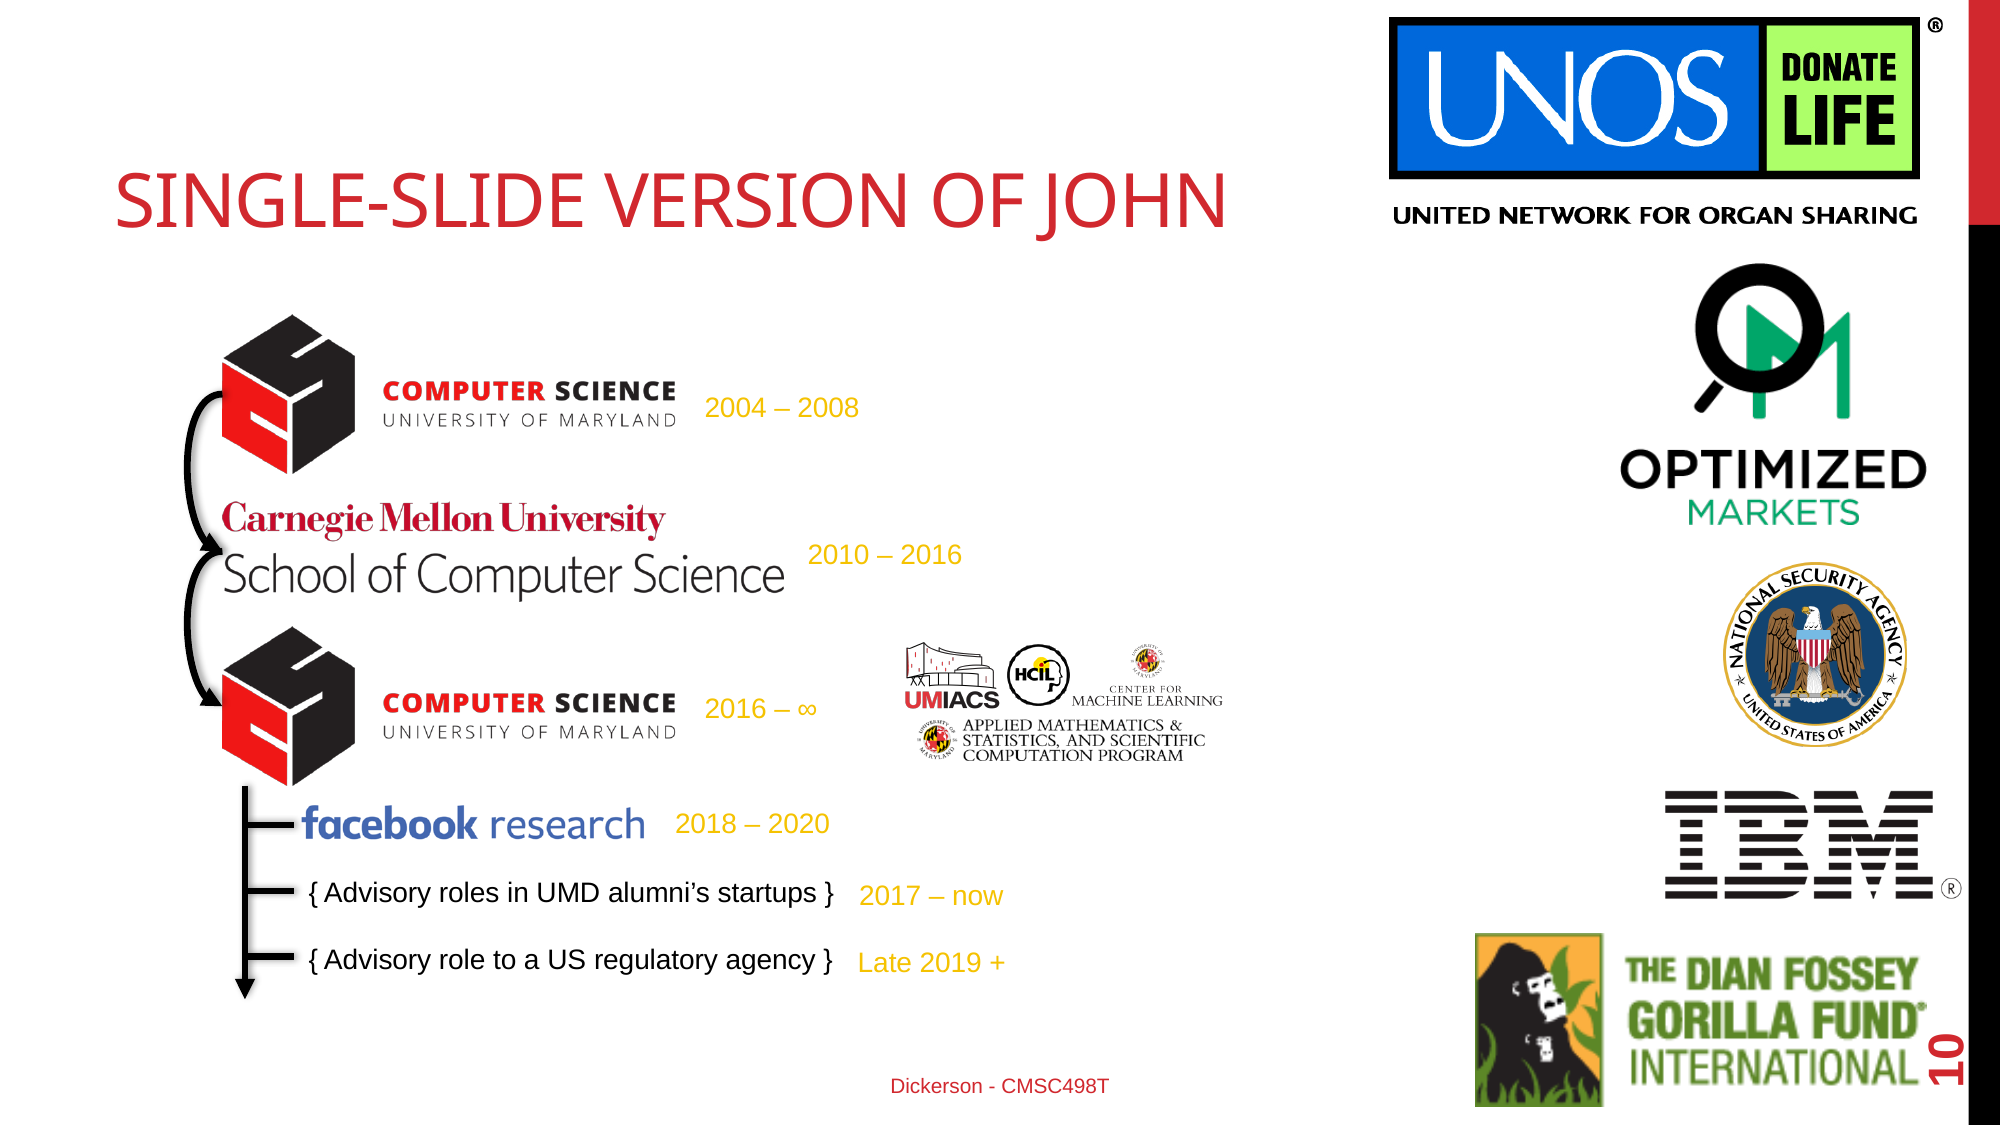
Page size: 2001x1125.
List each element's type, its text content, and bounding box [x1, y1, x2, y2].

picture [1475, 932, 1928, 1108]
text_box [244, 866, 1076, 920]
picture [1722, 561, 1908, 747]
text_box 2004 – 2008 [689, 382, 880, 431]
picture [225, 500, 784, 603]
text_box 2010 – 2016 [792, 528, 983, 578]
slide_number 10 [1903, 887, 1984, 1104]
picture [1661, 788, 1966, 901]
picture [1619, 263, 1928, 525]
text_box 2016 – ∞ [689, 683, 897, 732]
picture [221, 626, 681, 787]
picture [1388, 17, 1943, 225]
footer Dickerson - CMSC498T [624, 1065, 1375, 1112]
picture [221, 313, 681, 475]
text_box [221, 550, 225, 707]
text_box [244, 796, 892, 854]
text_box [221, 393, 225, 549]
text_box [244, 933, 1075, 987]
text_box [898, 632, 1224, 762]
title Single-slide version of John [99, 25, 1367, 250]
